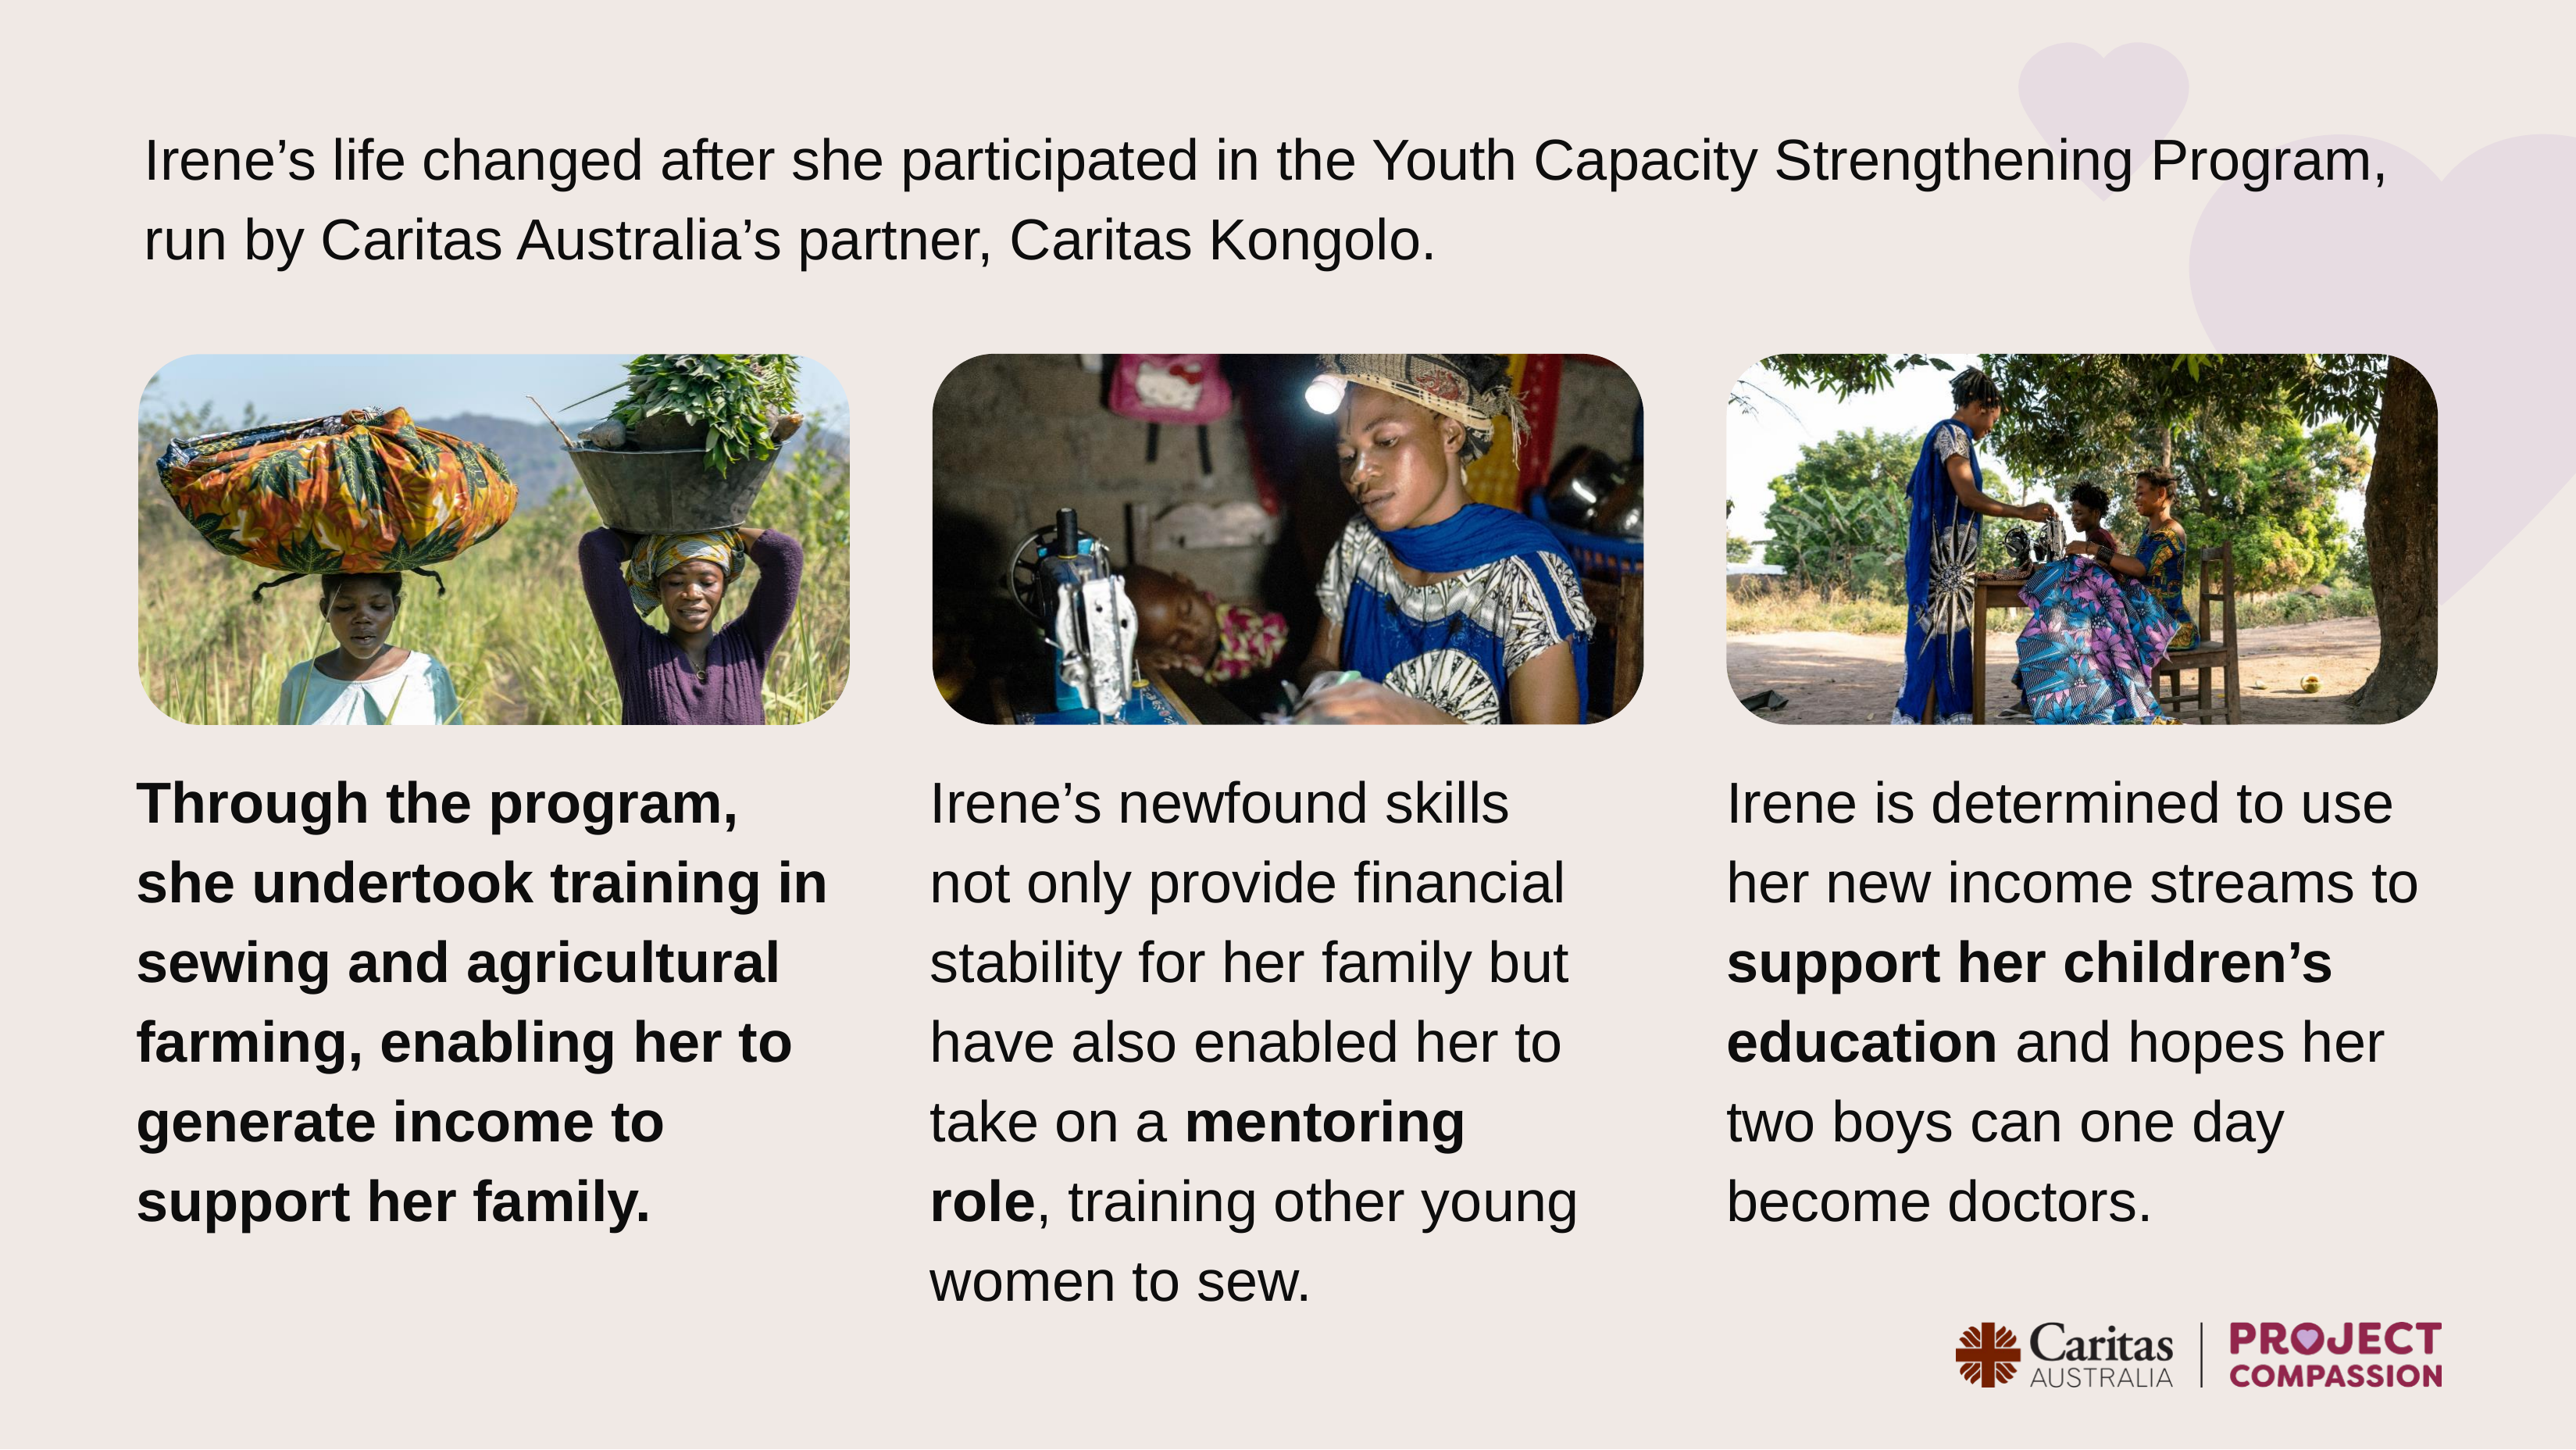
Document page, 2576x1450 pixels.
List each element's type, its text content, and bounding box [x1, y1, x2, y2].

text_box Irene’s life changed after she participated in the Youth Capacity Strengthening Program, run by Caritas Australia’s partner, Caritas Kongolo. [132, 106, 2444, 213]
picture [1956, 1322, 2442, 1388]
list Through the program, she undertook training in sewing and agricultural farming, enabling her to generate income to support her family. [134, 755, 850, 1176]
picture [932, 353, 1644, 725]
list Irene’s newfound skills not only provide financial stability for her family but have also enabled her to take on a mentoring role, training other young women to sew. [929, 755, 1581, 1317]
picture [137, 354, 851, 726]
list Irene is determined to use her new income streams to support her children’s education and hopes her two boys can one day become doctors. [1726, 755, 2442, 1236]
picture [1726, 353, 2439, 725]
